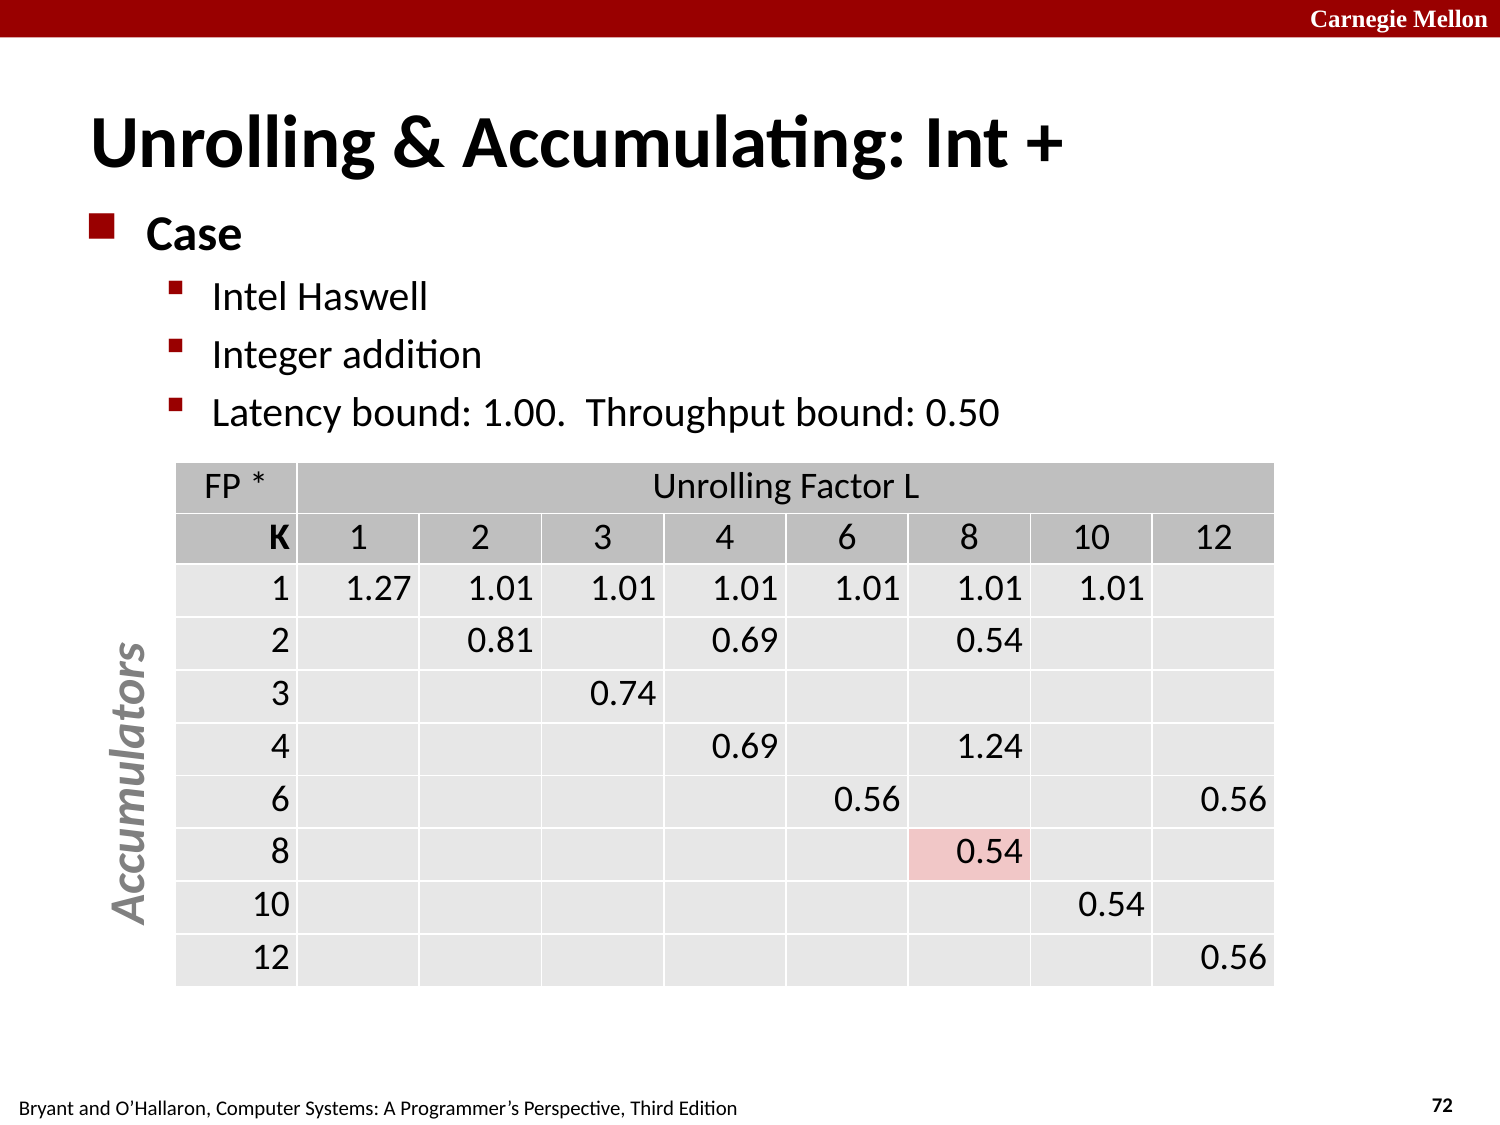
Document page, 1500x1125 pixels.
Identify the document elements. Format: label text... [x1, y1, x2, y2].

table_cell [787, 618, 907, 669]
table_cell 3 [542, 514, 663, 563]
table_cell [298, 882, 418, 933]
table_cell 1.01 [1031, 565, 1151, 616]
table_cell [542, 618, 663, 669]
table_cell 8 [909, 514, 1030, 563]
table_cell [420, 724, 541, 775]
table_cell [1153, 829, 1274, 880]
table_cell 10 [1031, 514, 1151, 563]
table_cell 0.56 [1153, 776, 1274, 827]
table_cell 1.01 [420, 565, 541, 616]
table_cell [420, 829, 541, 880]
table_cell [1031, 724, 1151, 775]
table_cell 1.01 [909, 565, 1030, 616]
table_cell 8 [176, 829, 296, 880]
table_cell [665, 829, 785, 880]
table_cell [420, 935, 541, 986]
table_cell 1 [176, 565, 296, 616]
table_cell [420, 671, 541, 722]
table_cell [787, 724, 907, 775]
table_cell [1031, 618, 1151, 669]
table_cell [787, 882, 907, 933]
table_cell 0.56 [1153, 935, 1274, 986]
table_cell [298, 829, 418, 880]
table_cell [909, 776, 1030, 827]
table_cell [1153, 671, 1274, 722]
table_cell [298, 935, 418, 986]
title Unrolling & Accumulating: Int + [74, 74, 1321, 192]
table_header Unrolling Factor L [298, 463, 1274, 513]
table_cell [542, 829, 663, 880]
table_cell 6 [176, 776, 296, 827]
table_cell 0.81 [420, 618, 541, 669]
table_cell [909, 935, 1030, 986]
table_cell [665, 882, 785, 933]
table_header FP * [176, 463, 296, 513]
table_cell 10 [176, 882, 296, 933]
table_cell [909, 882, 1030, 933]
table_cell 12 [1153, 514, 1274, 563]
table_cell 1.01 [665, 565, 785, 616]
list Case Intel Haswell Integer addition Latency bound: 1.00. Throughput bound: 0.50 [74, 192, 1438, 426]
table_cell [1031, 935, 1151, 986]
table_cell [787, 935, 907, 986]
table_cell [420, 882, 541, 933]
table_cell [420, 776, 541, 827]
table_cell [1031, 776, 1151, 827]
table_cell [298, 724, 418, 775]
table_cell K [176, 514, 296, 563]
table_cell [1153, 618, 1274, 669]
table_cell [1031, 671, 1151, 722]
table_cell 6 [787, 514, 907, 563]
table_cell [909, 671, 1030, 722]
table_cell [665, 671, 785, 722]
table_cell 0.54 [1031, 882, 1151, 933]
table_cell 4 [665, 514, 785, 563]
table_cell [1031, 829, 1151, 880]
table_cell 1.01 [542, 565, 663, 616]
table_cell [298, 776, 418, 827]
table_cell 1 [298, 514, 418, 563]
table_cell 12 [176, 935, 296, 986]
table_cell 0.69 [665, 724, 785, 775]
table_cell [665, 935, 785, 986]
table_cell [542, 882, 663, 933]
table_cell [298, 618, 418, 669]
table_cell 0.74 [542, 671, 663, 722]
table_cell [542, 935, 663, 986]
table_cell 3 [176, 671, 296, 722]
table_cell 1.24 [909, 724, 1030, 775]
table_cell [542, 776, 663, 827]
text_box Accumulators [86, 627, 162, 940]
table_cell [1153, 565, 1274, 616]
table_cell [1153, 724, 1274, 775]
table_cell 0.54 [909, 829, 1030, 880]
table_cell [787, 671, 907, 722]
table_cell 1.01 [787, 565, 907, 616]
table_cell 1.27 [298, 565, 418, 616]
table_cell 0.69 [665, 618, 785, 669]
table_cell 2 [176, 618, 296, 669]
table_cell 0.56 [787, 776, 907, 827]
table_cell 4 [176, 724, 296, 775]
table_cell [787, 829, 907, 880]
table_cell [665, 776, 785, 827]
table_cell 0.54 [909, 618, 1030, 669]
table_cell 2 [420, 514, 541, 563]
table_cell [298, 671, 418, 722]
table_cell [542, 724, 663, 775]
table_cell [1153, 882, 1274, 933]
